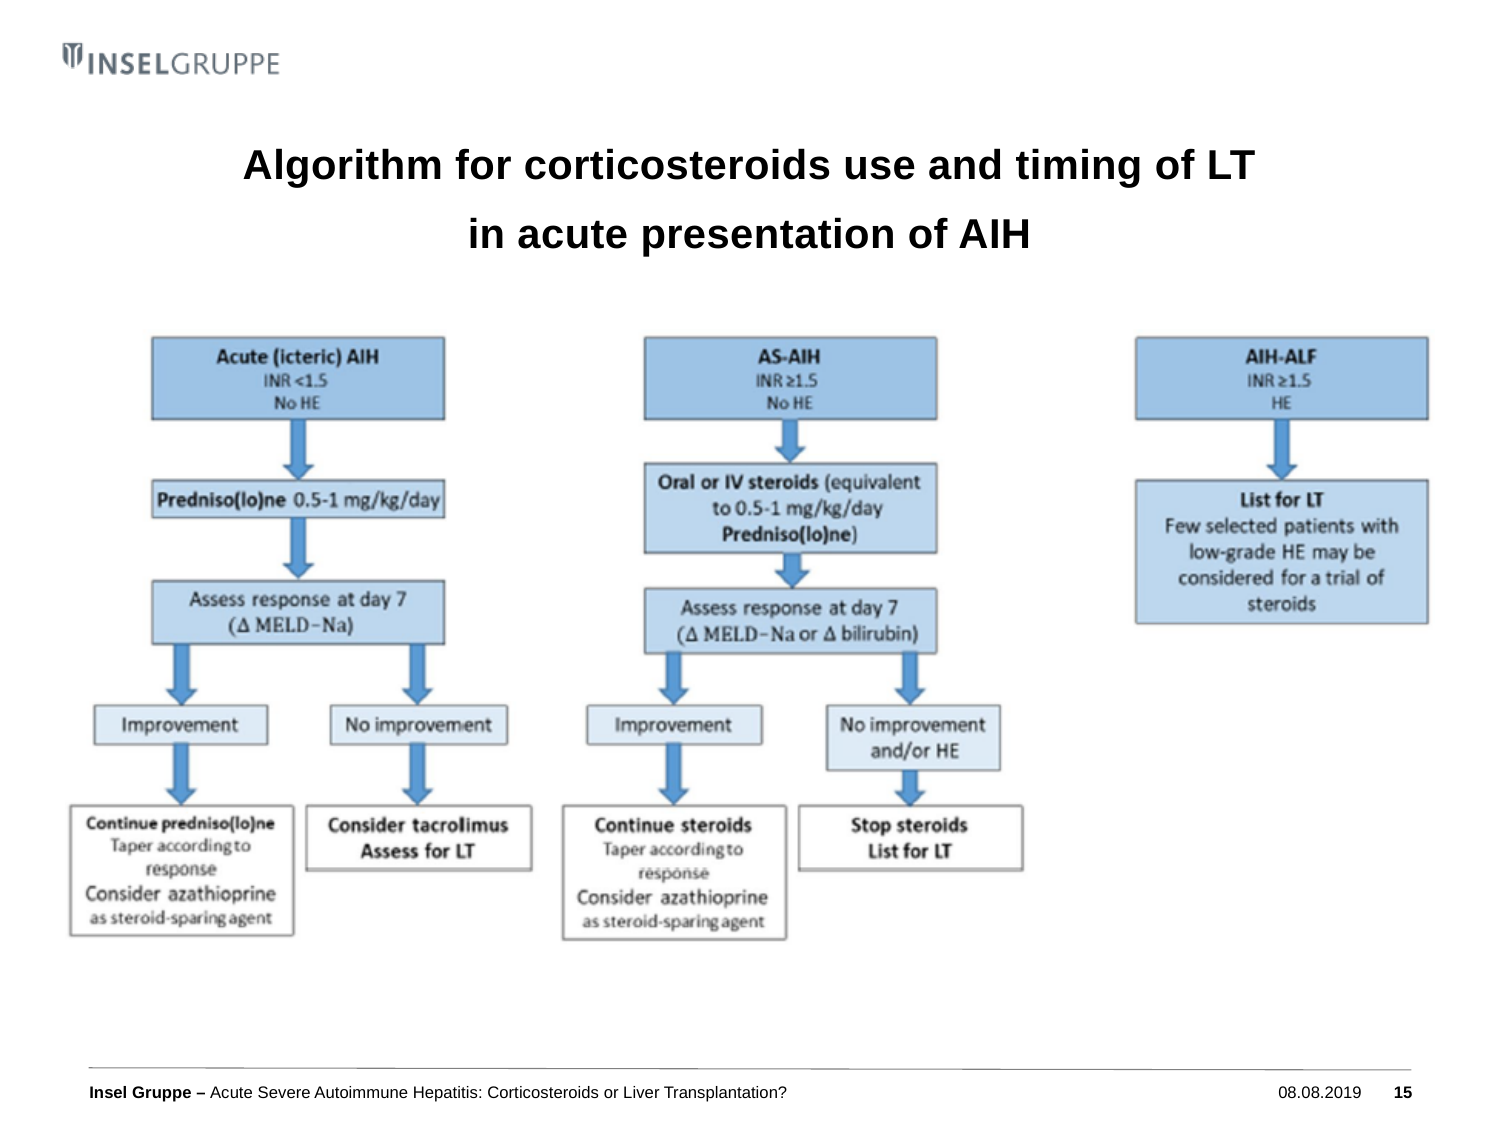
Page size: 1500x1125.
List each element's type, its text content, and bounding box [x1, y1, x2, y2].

picture [65, 328, 1435, 945]
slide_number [1226, 1081, 1362, 1105]
title Algorithm for corticosteroids use and timing of LT in acute presentation of AIH [88, 119, 1412, 191]
slide_number 15 [1362, 1081, 1413, 1105]
footer Acute Severe Autoimmune Hepatitis: Corticosteroids or Liver Transplantation? [209, 1081, 1110, 1105]
